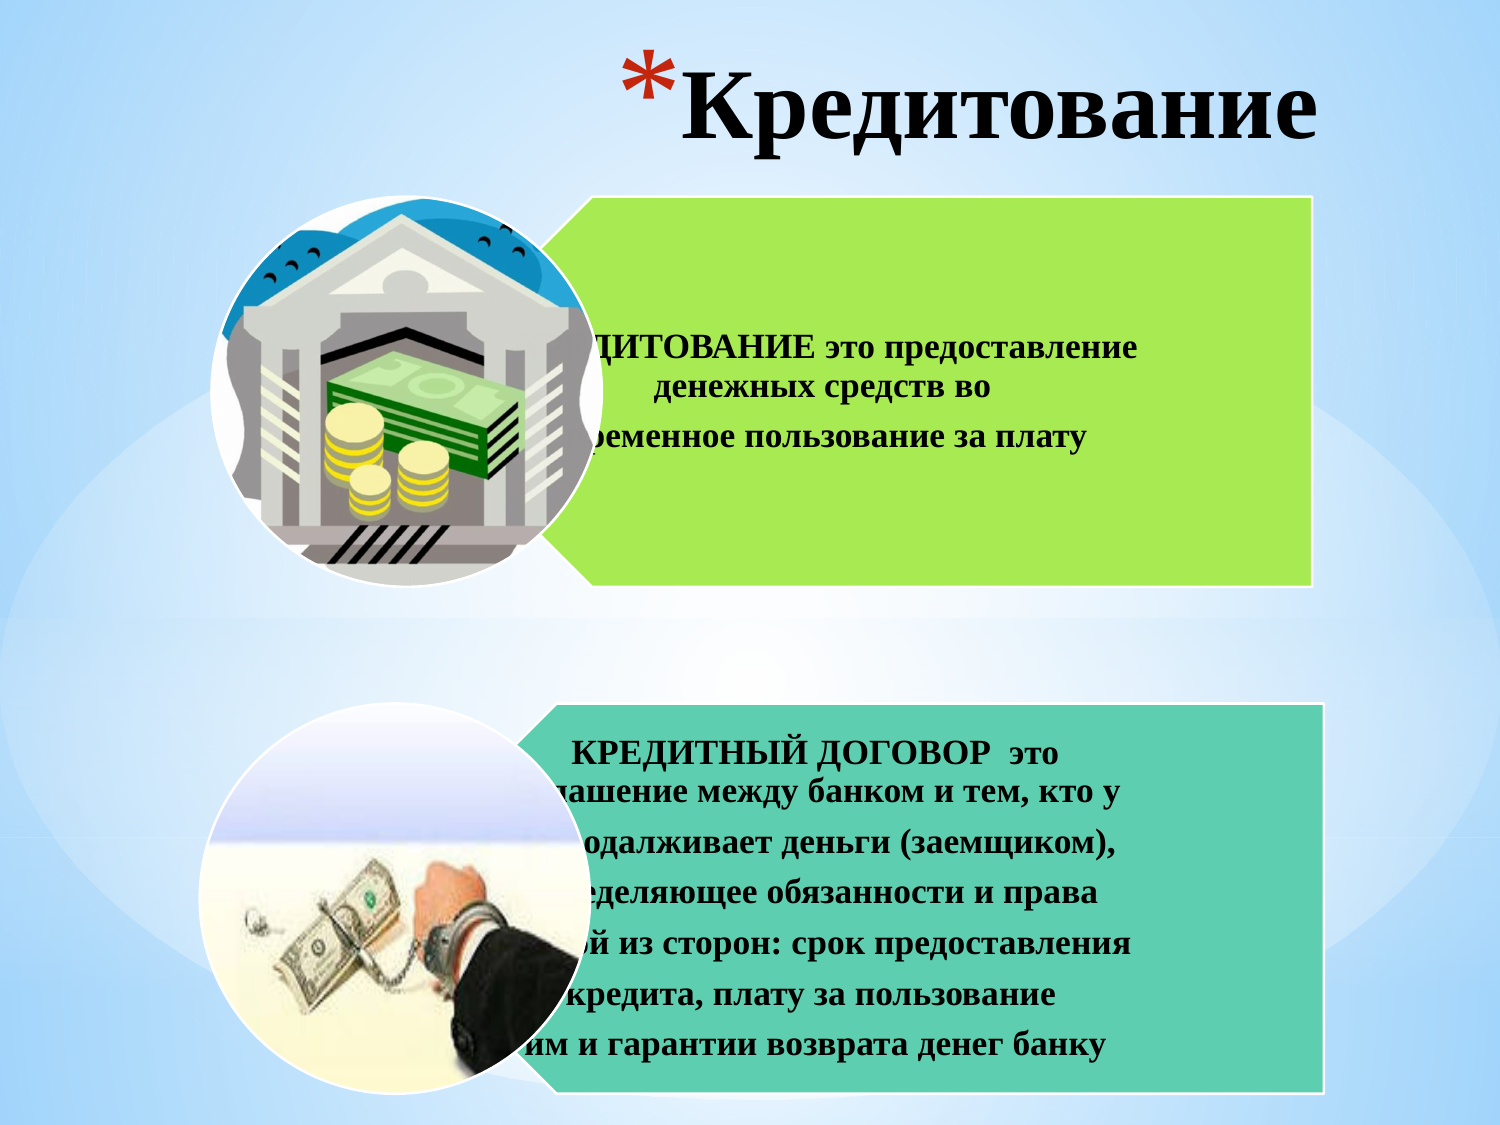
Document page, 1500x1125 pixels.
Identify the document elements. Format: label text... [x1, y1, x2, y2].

title Кредитование [265, 30, 1334, 193]
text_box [88, 195, 1436, 1095]
